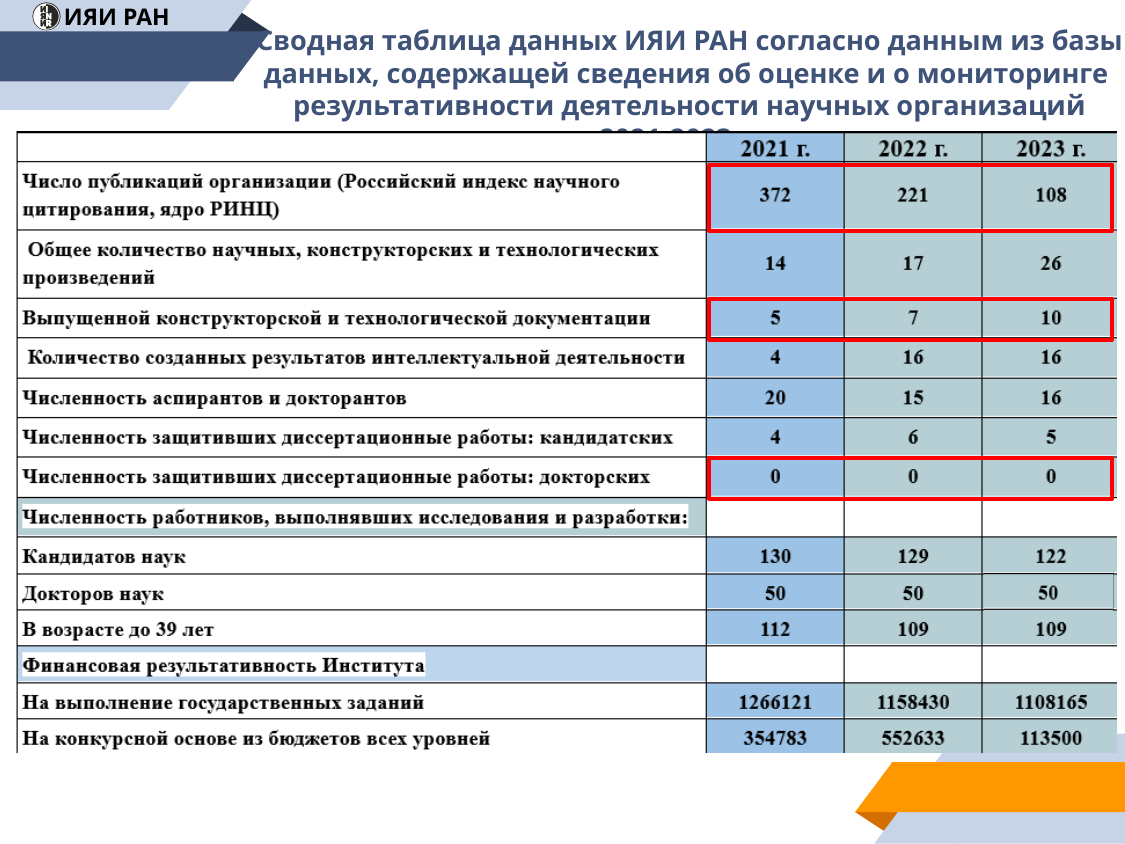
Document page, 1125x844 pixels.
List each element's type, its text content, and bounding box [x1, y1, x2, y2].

text_box Сводная таблица данных ИЯИ РАН согласно данным из базы данных, содержащей сведения об оценке и о мониторинге результативности деятельности научных организаций 2021-2023 г.г. [240, 16, 1125, 161]
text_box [32, 0, 194, 39]
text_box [12, 131, 1117, 753]
slide_number 20 [937, 760, 1121, 813]
picture [983, 571, 1114, 611]
